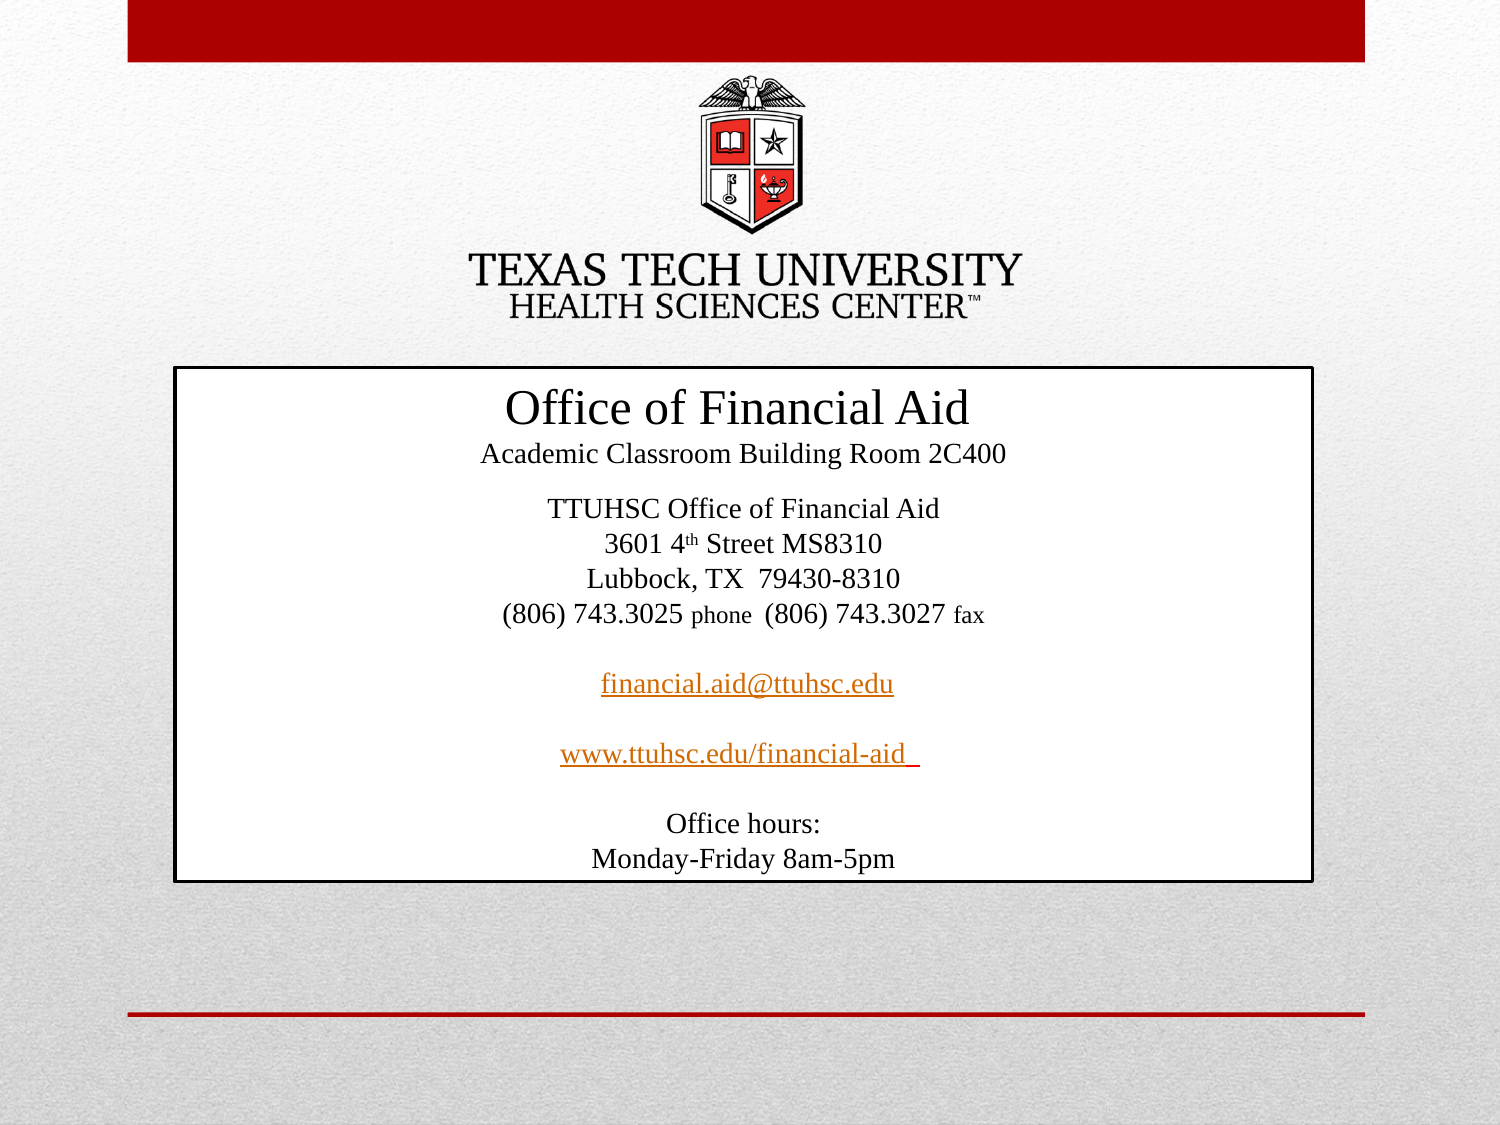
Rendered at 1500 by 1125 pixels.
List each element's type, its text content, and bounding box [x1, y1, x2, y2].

text_box Office of Financial Aid Academic Classroom Building Room 2C400 TTUHSC Office of Financial Aid 3601 4th Street MS8310 Lubbock, TX 79430-8310 (806) 743.3025 phone (806) 743.3027 fax financial.aid@ttuhsc.edu www.ttuhsc.edu/financial-aid Office hours: Monday-Friday 8am-5pm [173, 366, 1314, 883]
picture [461, 69, 1026, 323]
